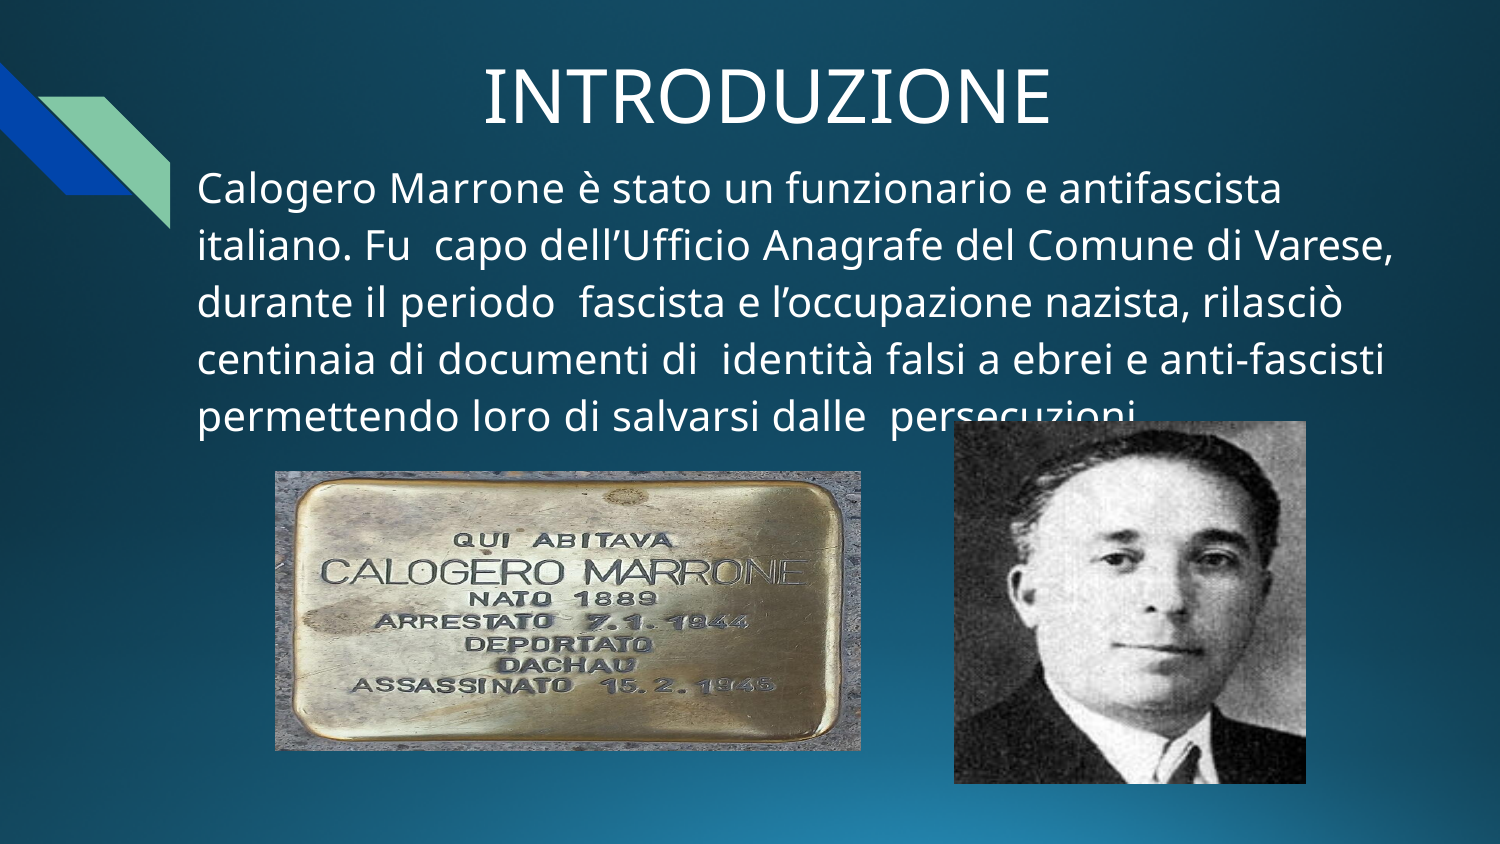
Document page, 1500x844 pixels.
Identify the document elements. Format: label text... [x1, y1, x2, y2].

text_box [0, 62, 171, 230]
title INTRODUZIONE Calogero Marrone è stato un funzionario e antifascista italiano. Fu capo dell’Ufﬁcio Anagrafe del Comune di Varese, durante il periodo fascista e l’occupazione nazista, rilasciò centinaia di documenti di identità falsi a ebrei e anti-fascisti permettendo loro di salvarsi dalle persecuzioni. [194, 2, 1420, 441]
picture [0, 0, 1500, 844]
